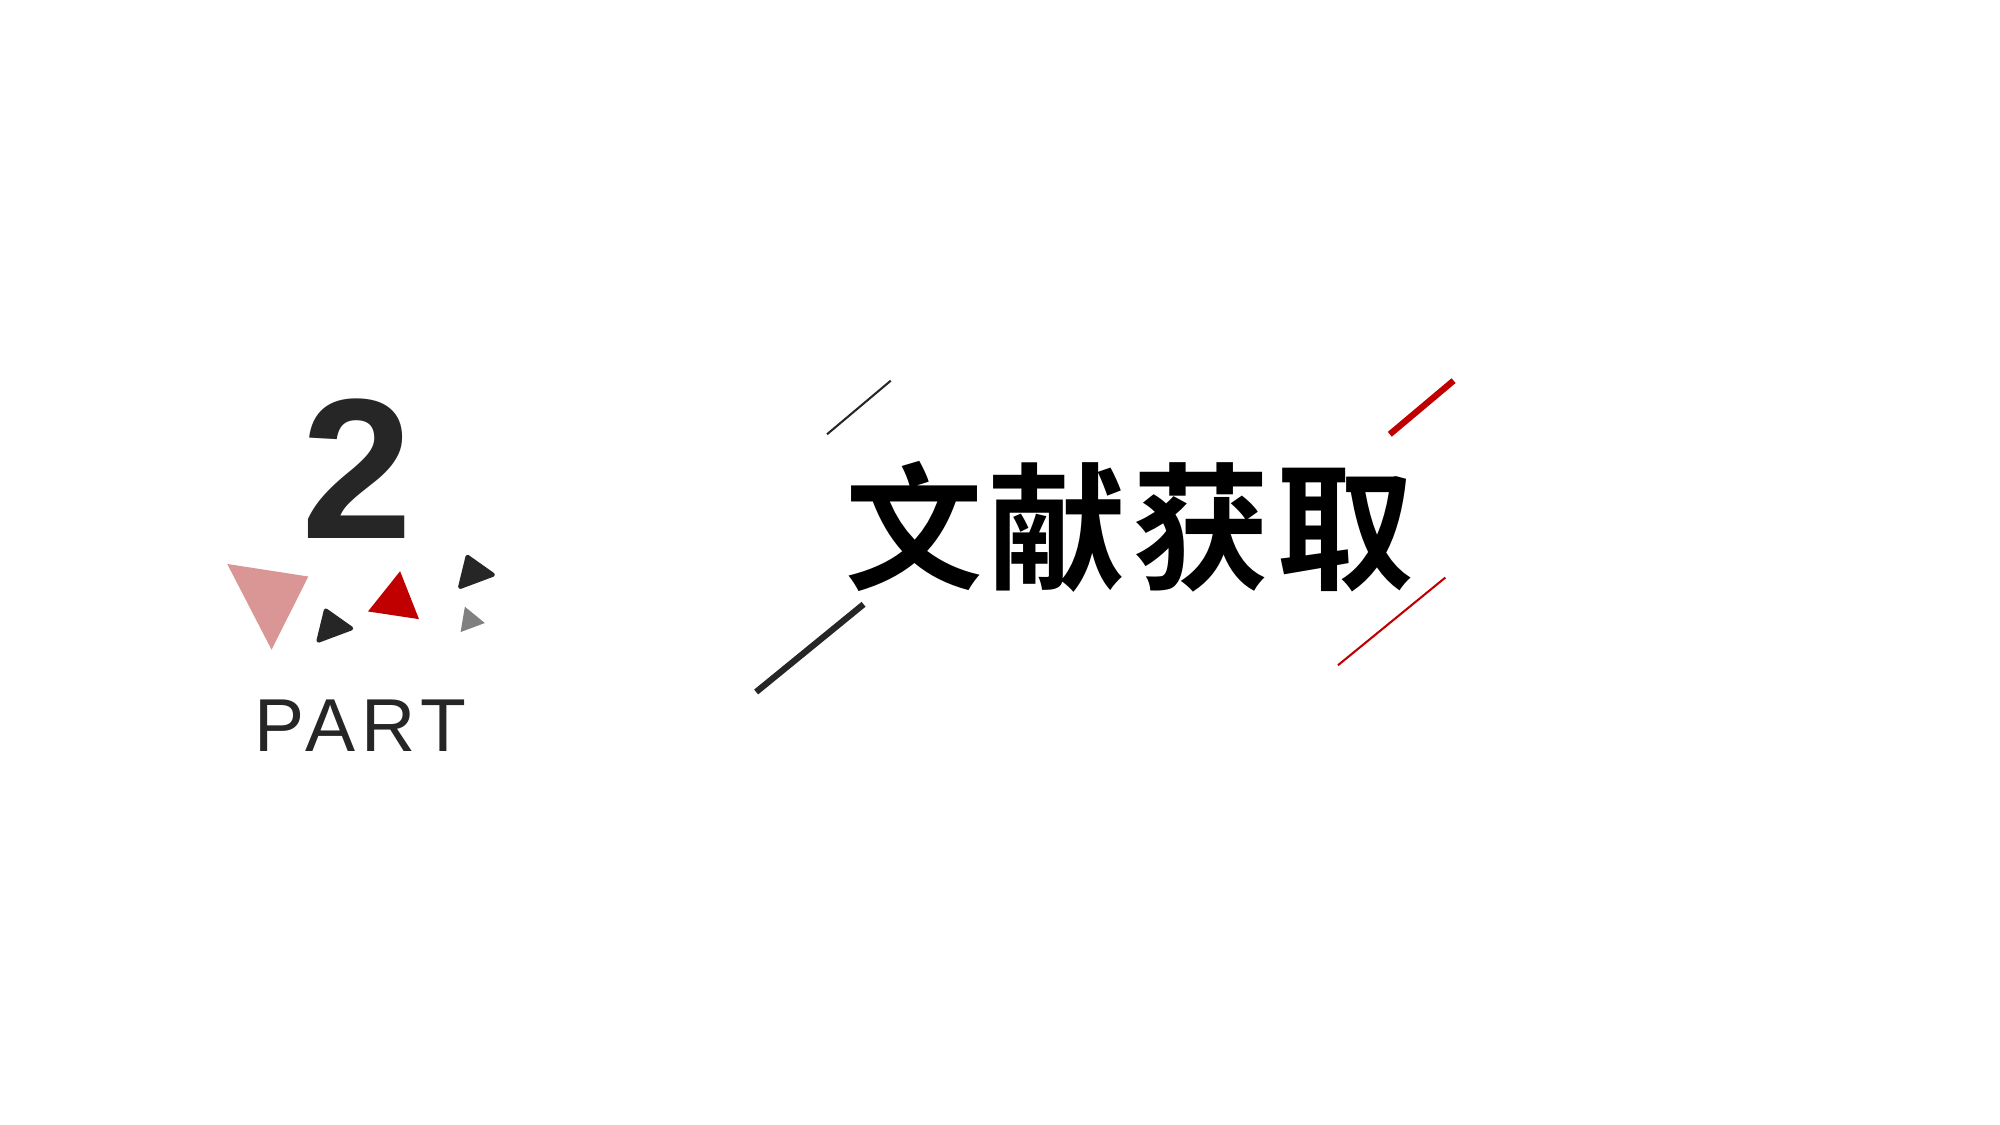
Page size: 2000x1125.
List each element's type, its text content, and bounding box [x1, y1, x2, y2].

text_box [225, 561, 306, 652]
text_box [826, 380, 891, 435]
text_box [458, 554, 495, 589]
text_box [1337, 577, 1446, 666]
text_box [755, 604, 864, 693]
text_box [316, 608, 354, 643]
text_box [1389, 380, 1454, 435]
text_box PART [239, 669, 482, 774]
text_box 文献获取 [830, 434, 1430, 614]
text_box 2 [286, 330, 428, 586]
text_box [366, 586, 421, 622]
text_box [458, 604, 487, 635]
